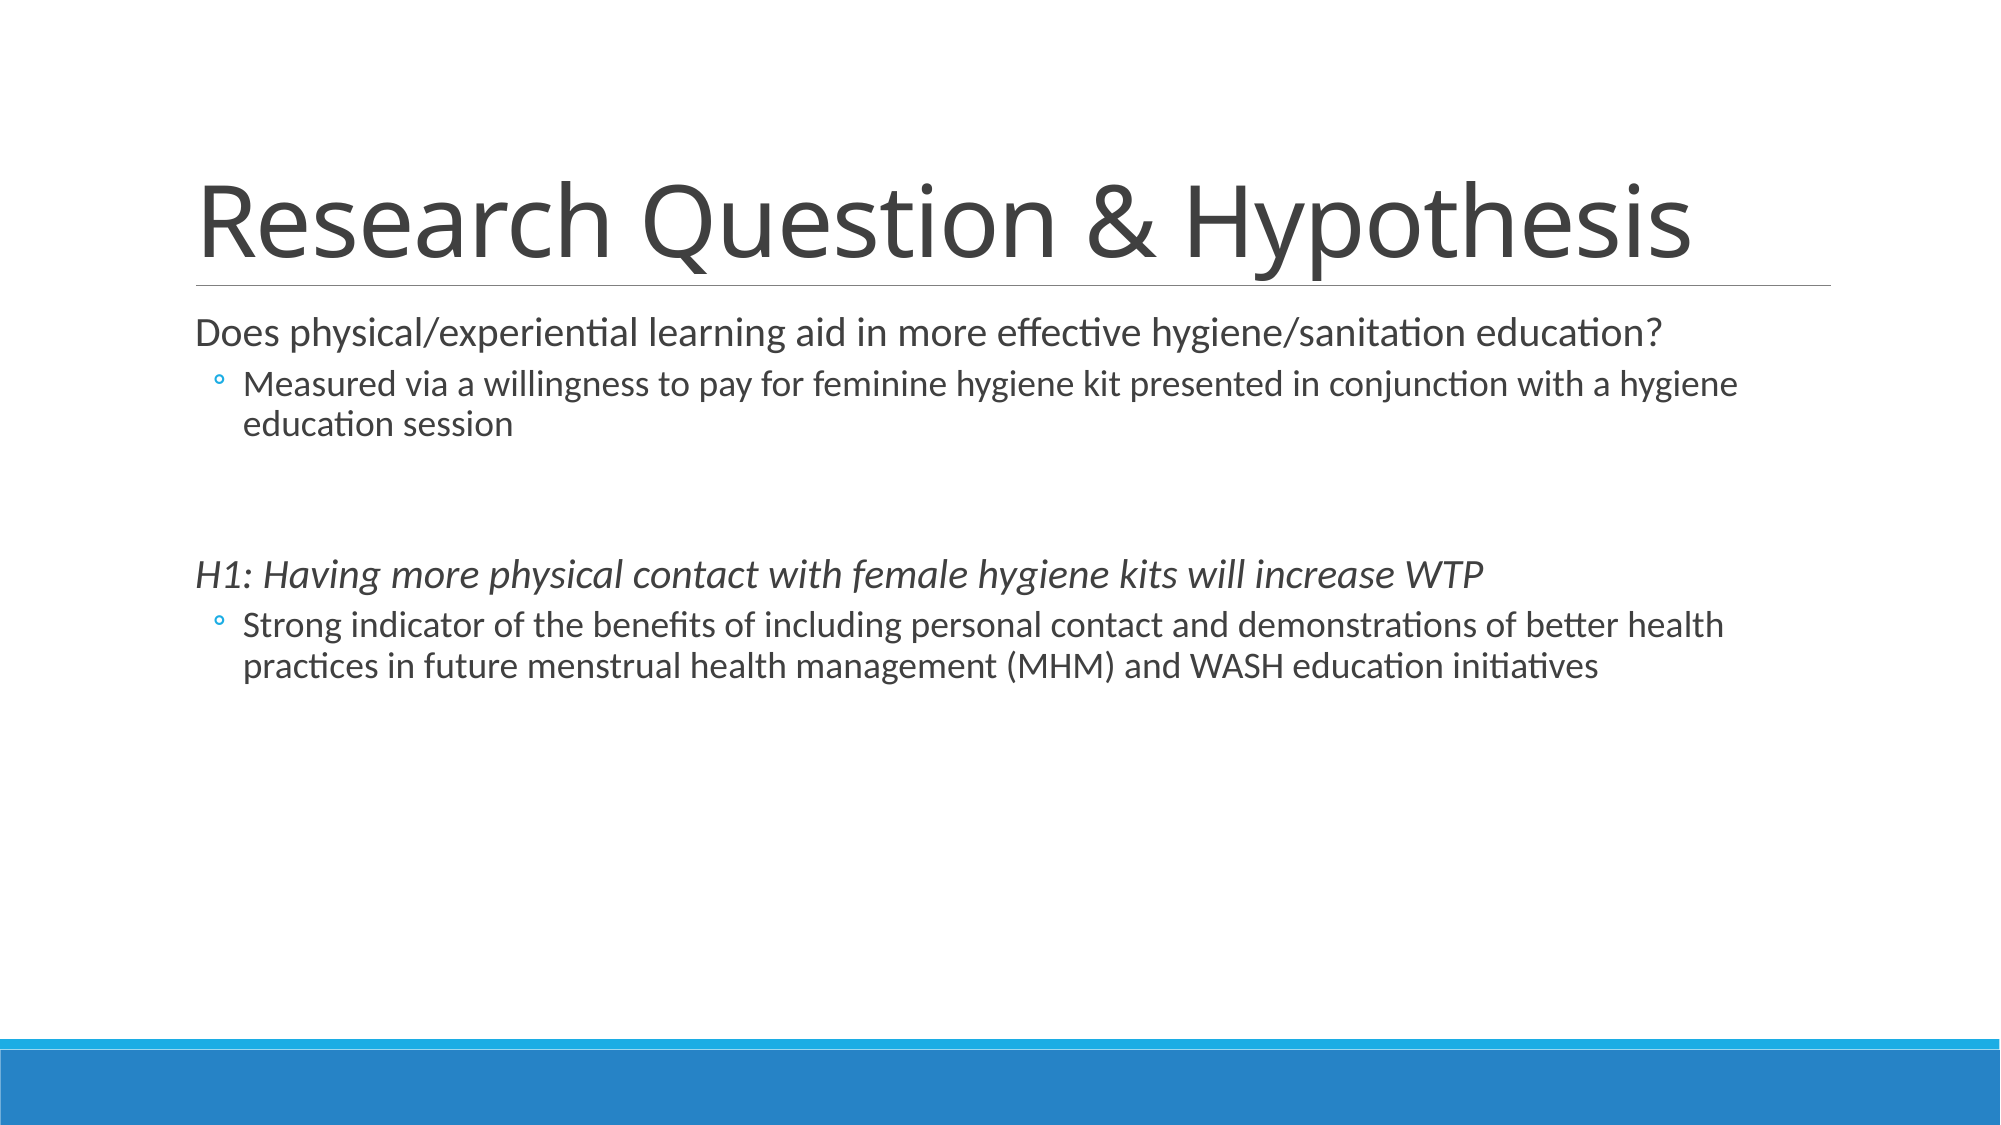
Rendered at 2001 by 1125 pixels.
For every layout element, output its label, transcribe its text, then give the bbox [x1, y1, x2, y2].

title Research Question & Hypothesis [180, 47, 1830, 285]
list Does physical/experiential learning aid in more effective hygiene/sanitation education? Measured via a willingness to pay for feminine hygiene kit presented in conjunction with a hygiene education session H1: Having more physical contact with female hygiene kits will increase WTP Strong indicator of the benefits of including personal contact and demonstrations of better health practices in future menstrual health management (MHM) and WASH education initiatives [180, 302, 1830, 963]
